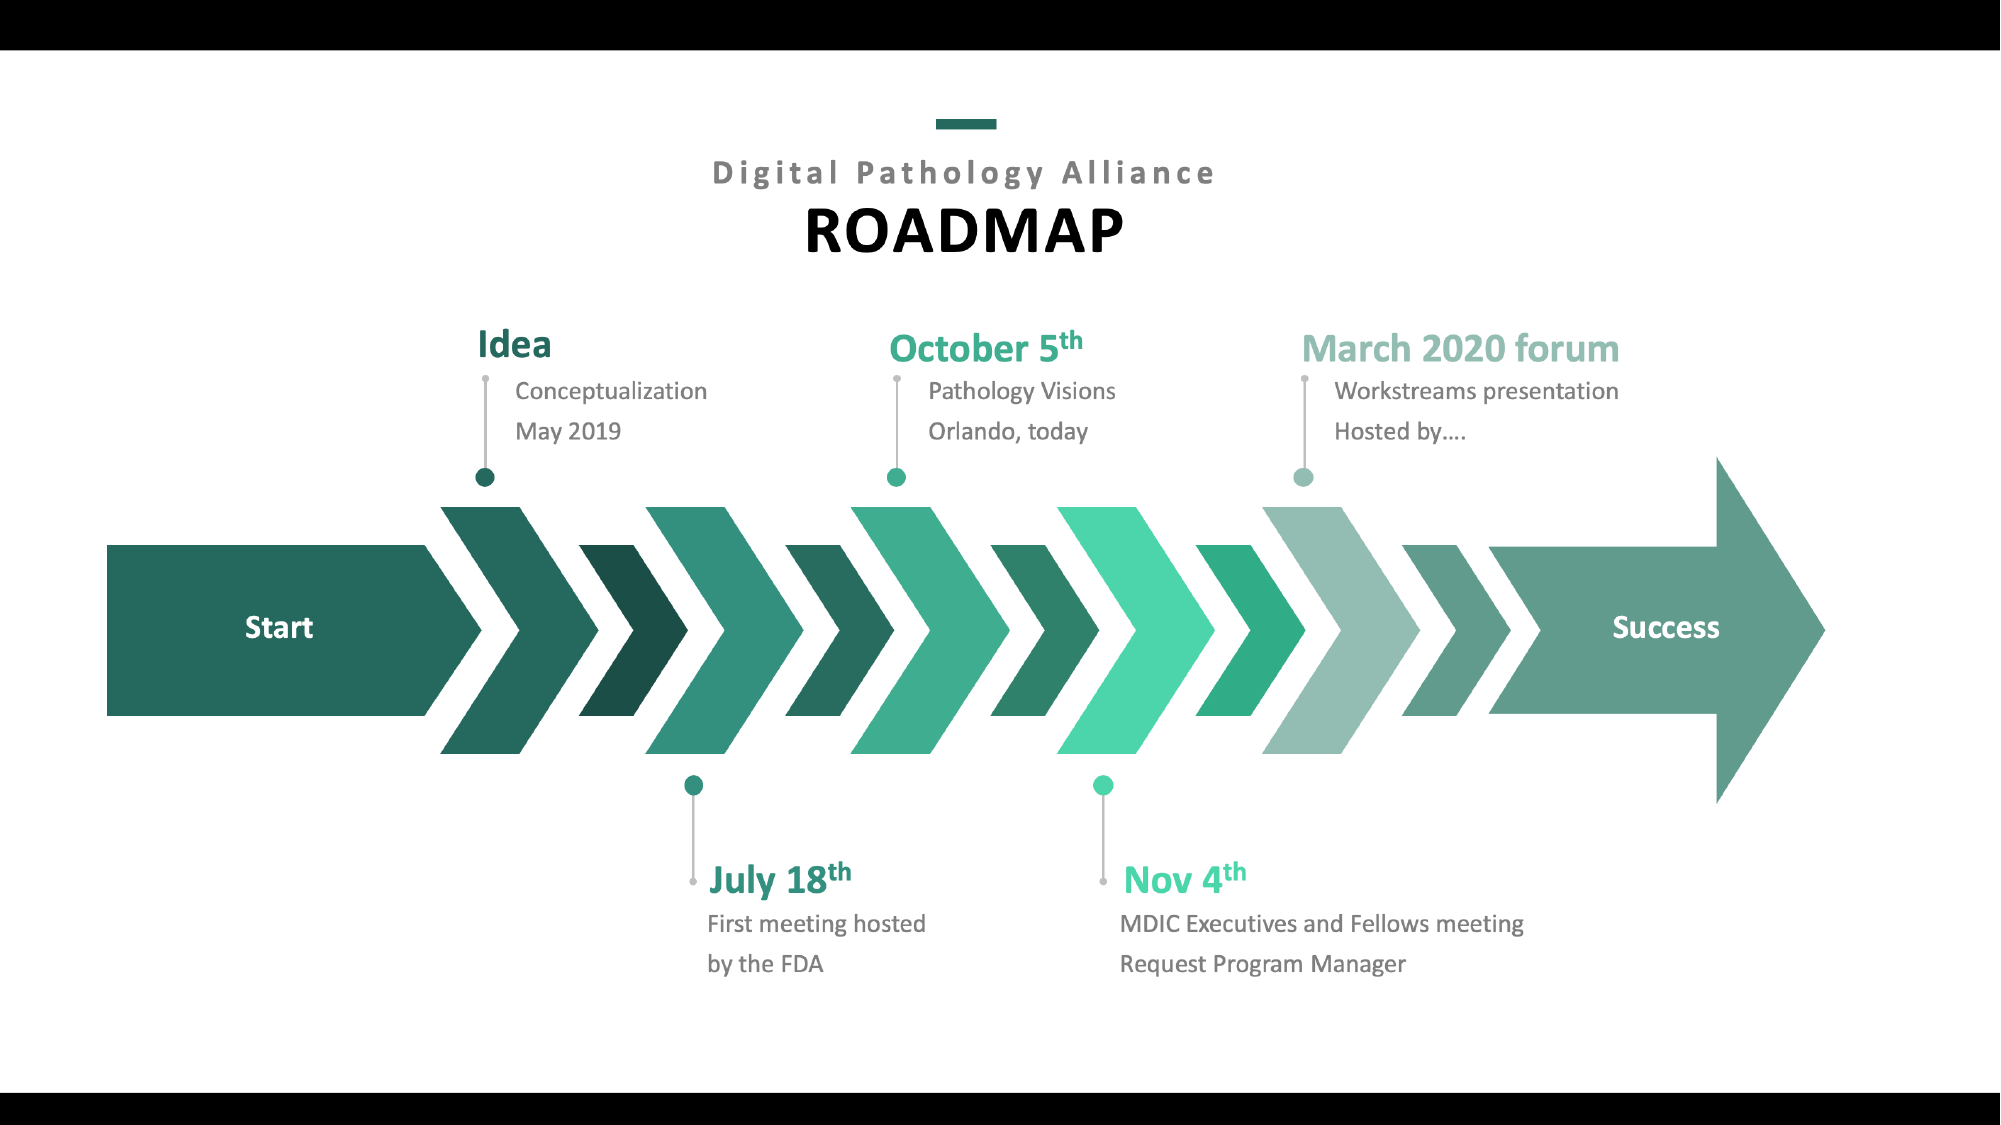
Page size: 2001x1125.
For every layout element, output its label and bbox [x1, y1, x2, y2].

text_box [0, 0, 2000, 51]
text_box [0, 1092, 2000, 1125]
picture [74, 76, 1863, 1067]
